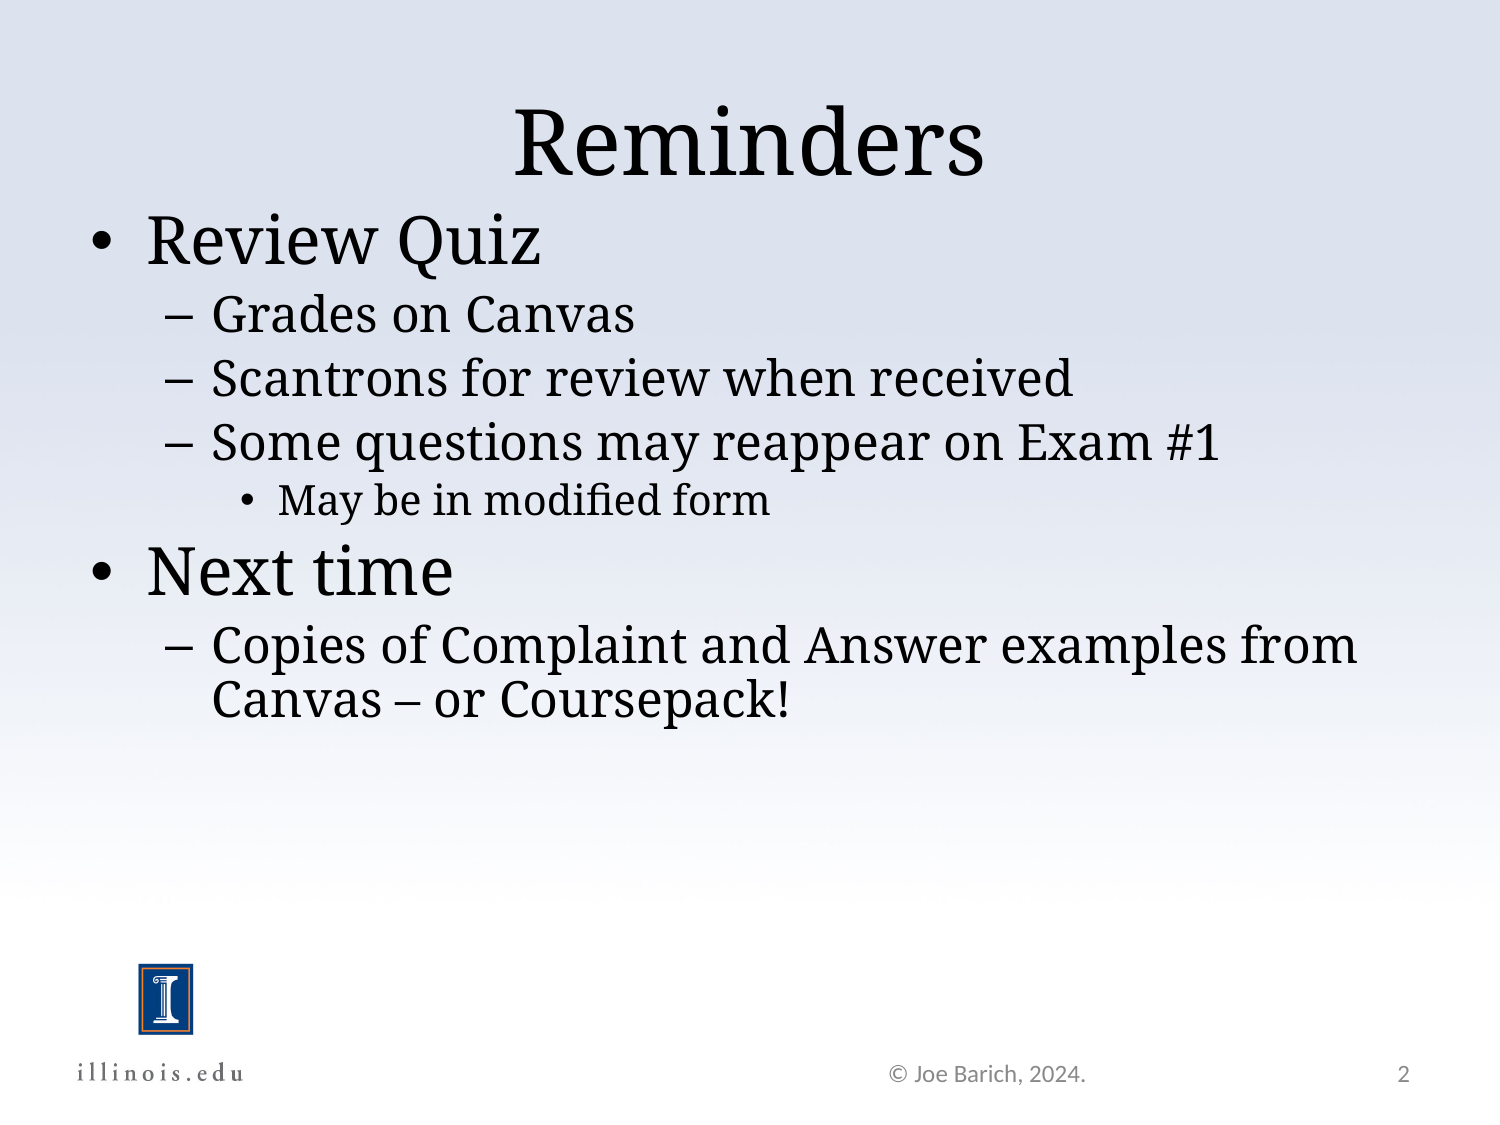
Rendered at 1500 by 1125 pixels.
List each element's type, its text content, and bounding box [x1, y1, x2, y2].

list Review Quiz Grades on Canvas Scantrons for review when received Some questions may reappear on Exam #1 May be in modified form Next time Copies of Complaint and Answer examples from Canvas – or Coursepack! [74, 199, 1426, 888]
slide_number 2 [1250, 1042, 1425, 1103]
picture [0, 0, 1500, 1125]
footer © Joe Barich, 2024. [750, 1042, 1225, 1103]
title Reminders [74, 44, 1426, 199]
